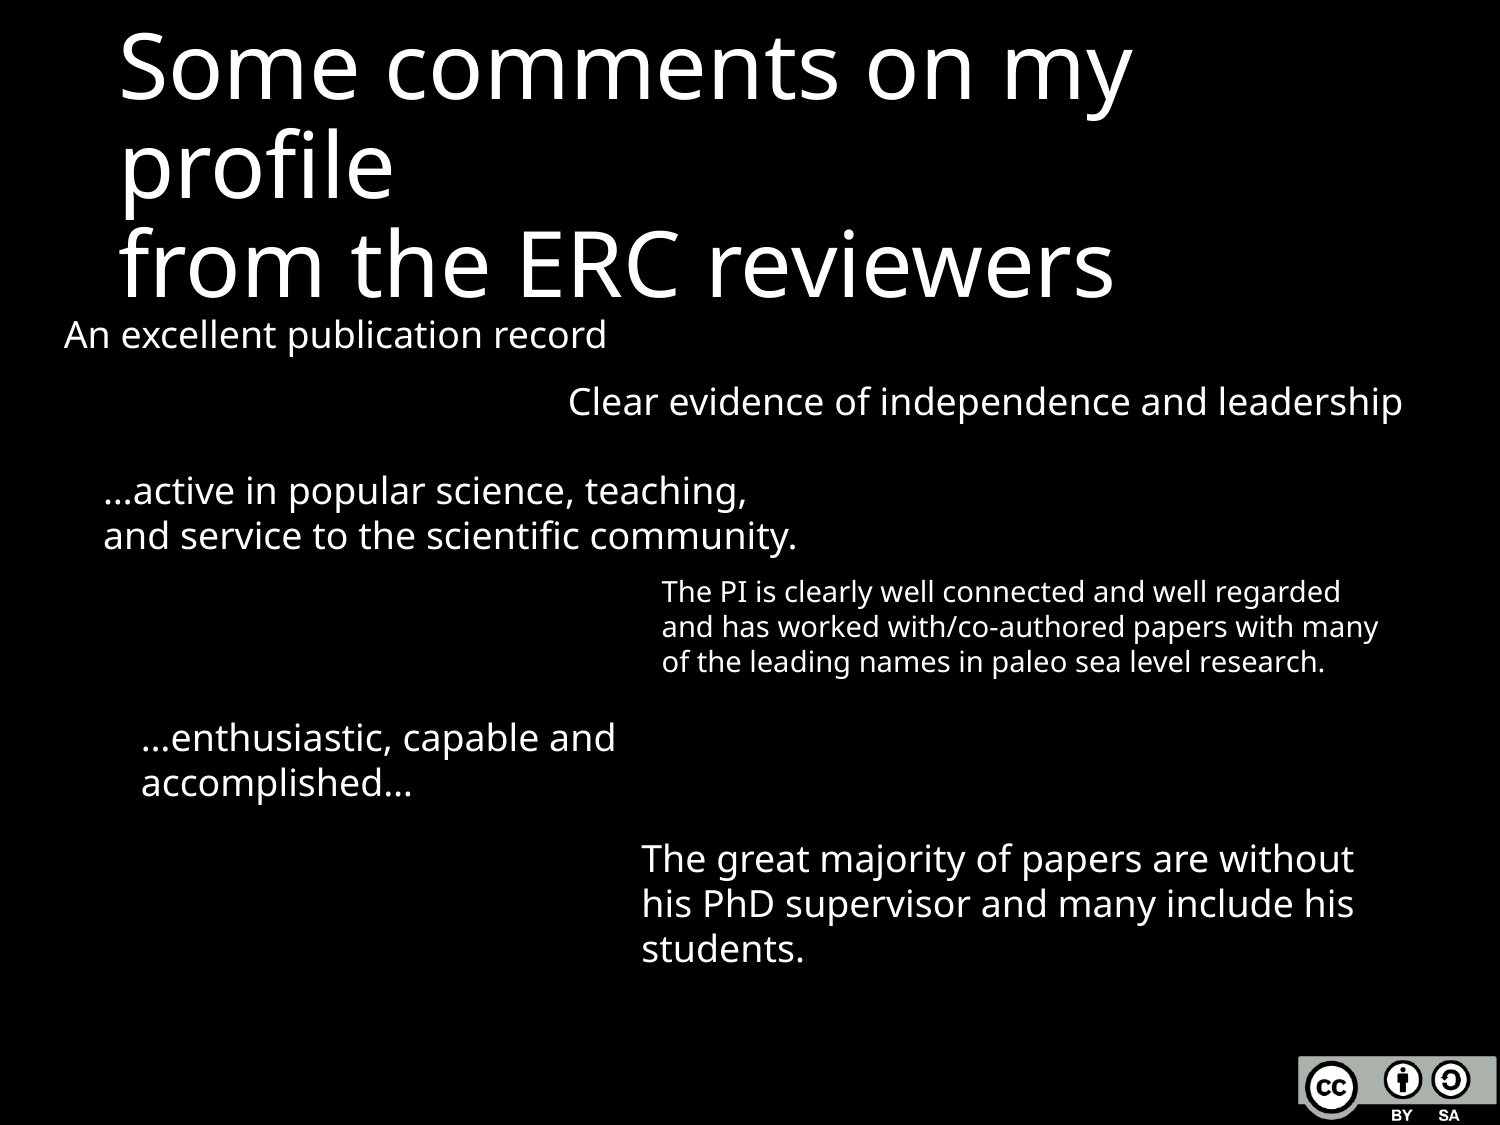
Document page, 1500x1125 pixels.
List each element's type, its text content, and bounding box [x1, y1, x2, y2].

text_box Clear evidence of independence and leadership [553, 370, 1419, 430]
text_box An excellent publication record [49, 303, 623, 364]
picture [1296, 1054, 1498, 1125]
text_box The PI is clearly well connected and well regarded and has worked with/co-authored papers with many of the leading names in paleo sea level research. [646, 565, 1397, 686]
text_box …active in popular science, teaching, and service to the scientific community. [88, 459, 839, 565]
text_box …enthusiastic, capable and accomplished… [126, 706, 877, 812]
title Some comments on my profile from the ERC reviewers [103, 59, 1397, 278]
text_box The great majority of papers are without his PhD supervisor and many include his students. [626, 827, 1377, 978]
